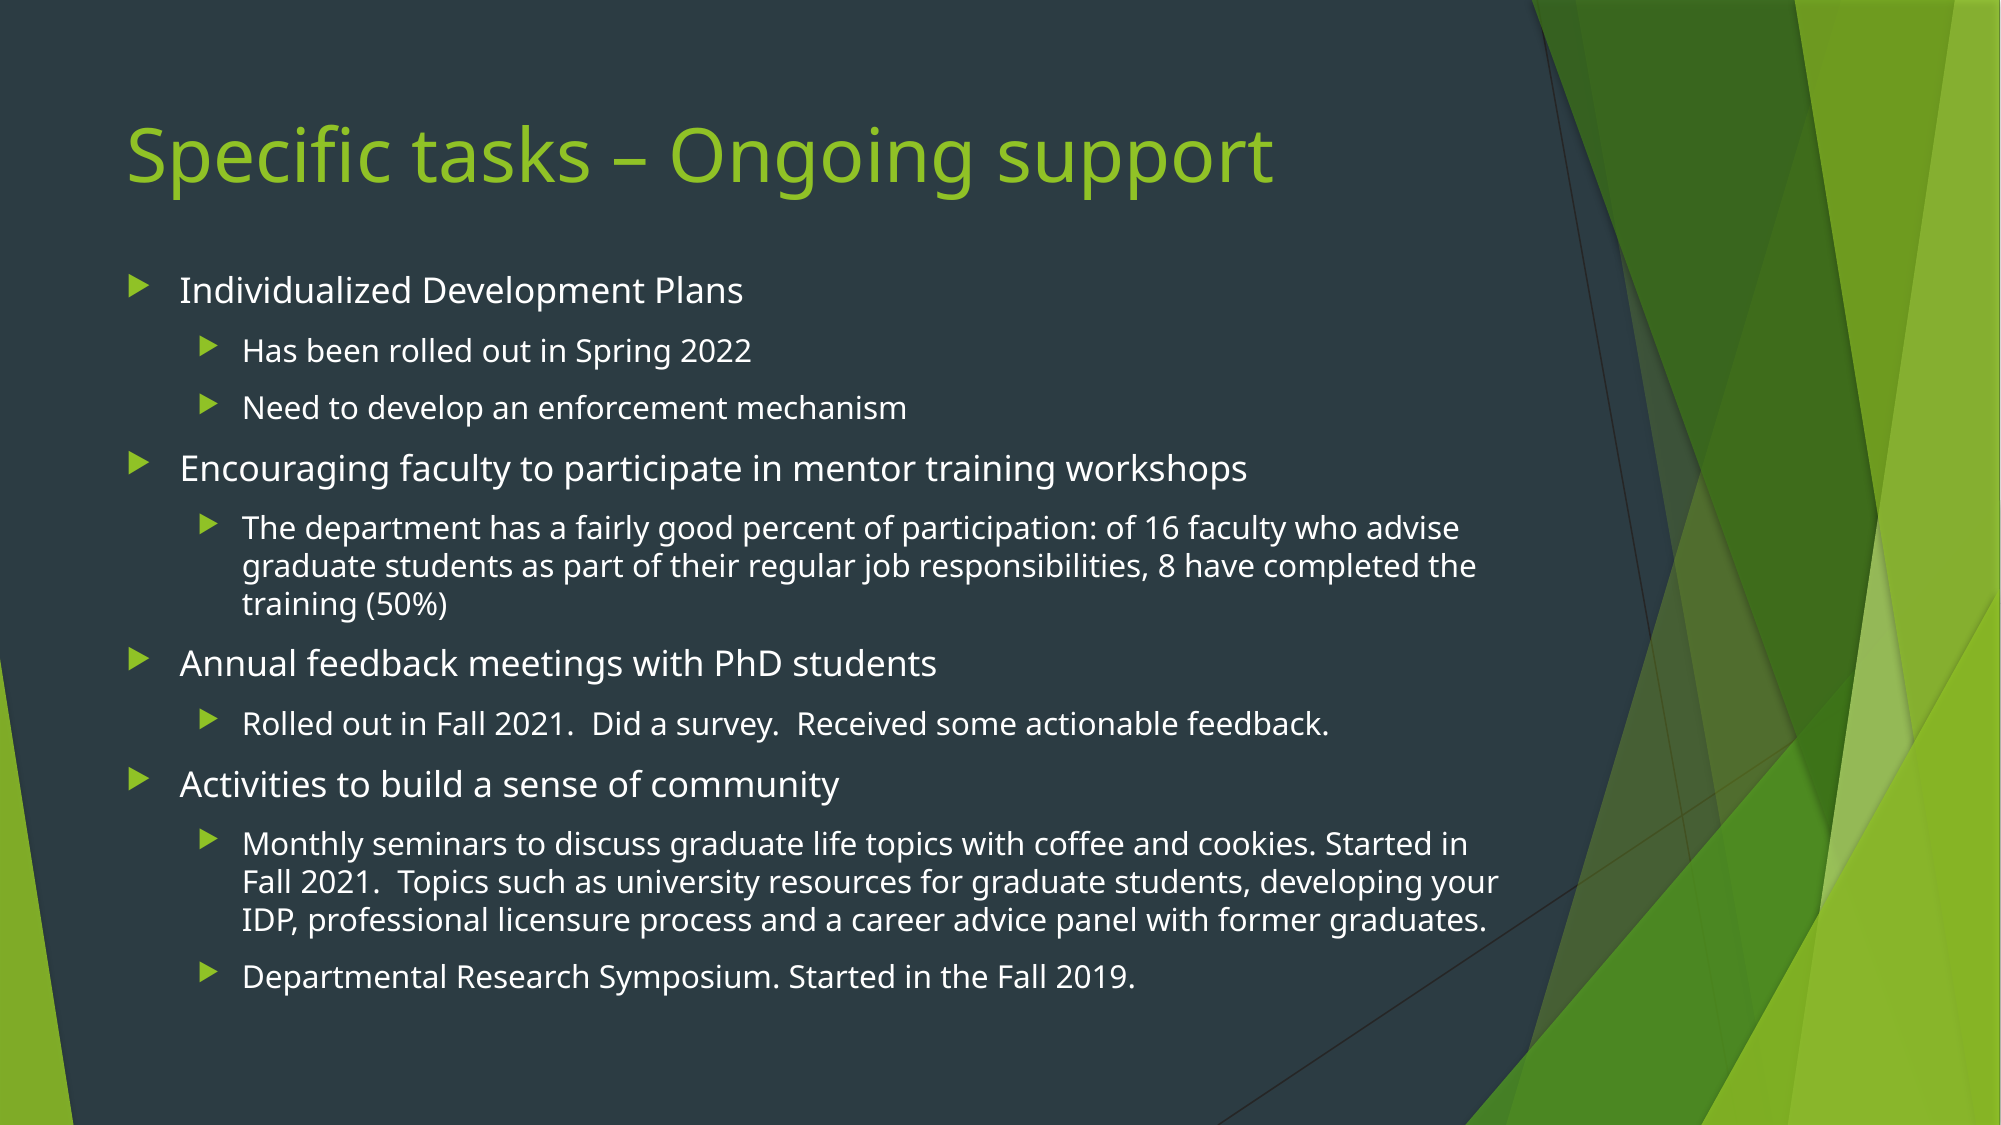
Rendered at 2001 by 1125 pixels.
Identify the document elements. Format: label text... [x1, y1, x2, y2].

title Specific tasks – Ongoing support [111, 99, 1522, 260]
list Individualized Development Plans Has been rolled out in Spring 2022 Need to develop an enforcement mechanism Encouraging faculty to participate in mentor training workshops The department has a fairly good percent of participation: of 16 faculty who advise graduate students as part of their regular job responsibilities, 8 have completed the training (50%) Annual feedback meetings with PhD students Rolled out in Fall 2021. Did a survey. Received some actionable feedback. Activities to build a sense of community Monthly seminars to discuss graduate life topics with coffee and cookies. Started in Fall 2021. Topics such as university resources for graduate students, developing your IDP, professional licensure process and a career advice panel with former graduates. Departmental Research Symposium. Started in the Fall 2019. [111, 260, 1522, 1025]
